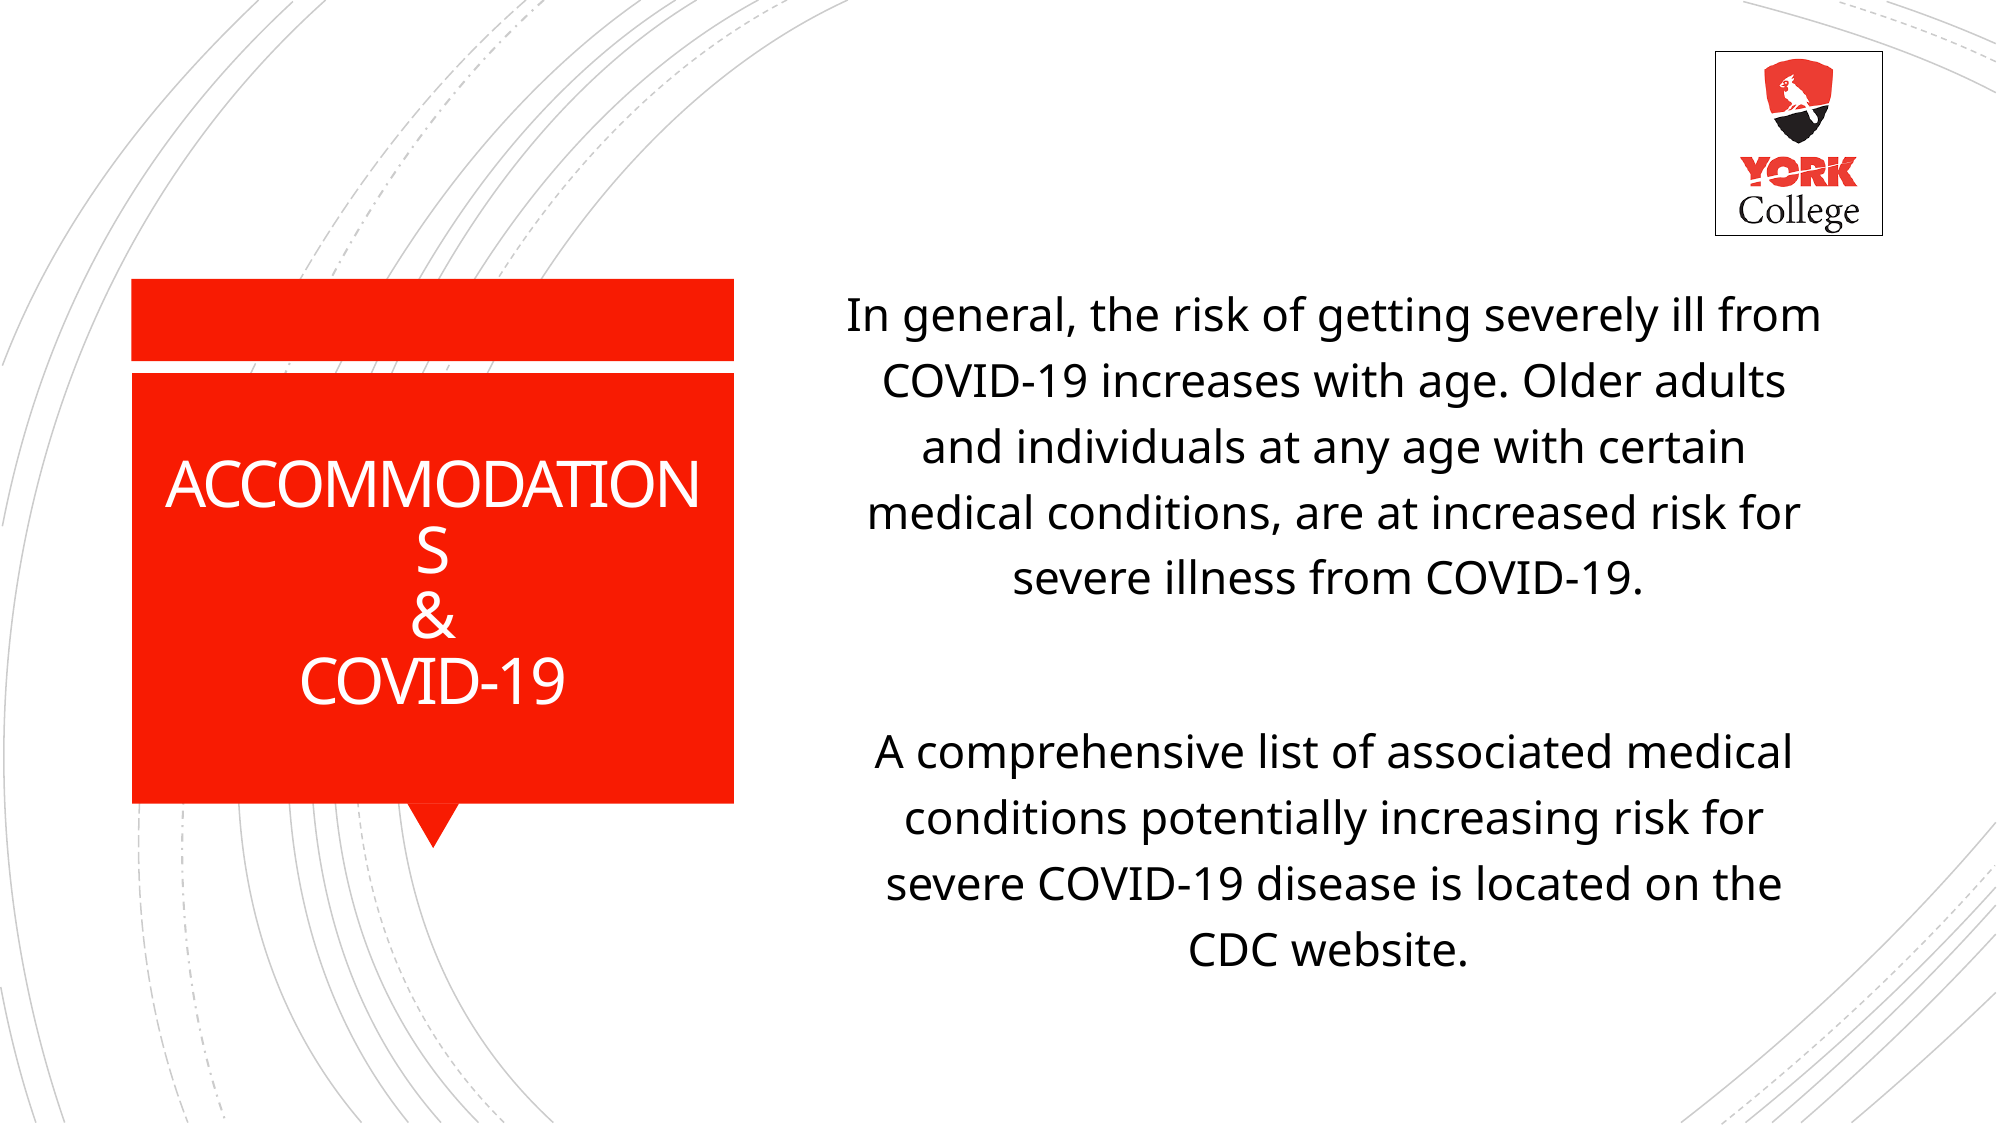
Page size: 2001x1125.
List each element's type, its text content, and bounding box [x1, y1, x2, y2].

list In general, the risk of getting severely ill from COVID-19 increases with age. Older adults and individuals at any age with certain medical conditions, are at increased risk for severe illness from COVID-19. A comprehensive list of associated medical conditions potentially increasing risk for severe COVID-19 disease is located on the CDC website. [820, 266, 1849, 1062]
picture [1714, 51, 1883, 237]
title ACCOMMODATIONS & COVID-19 [145, 383, 721, 789]
